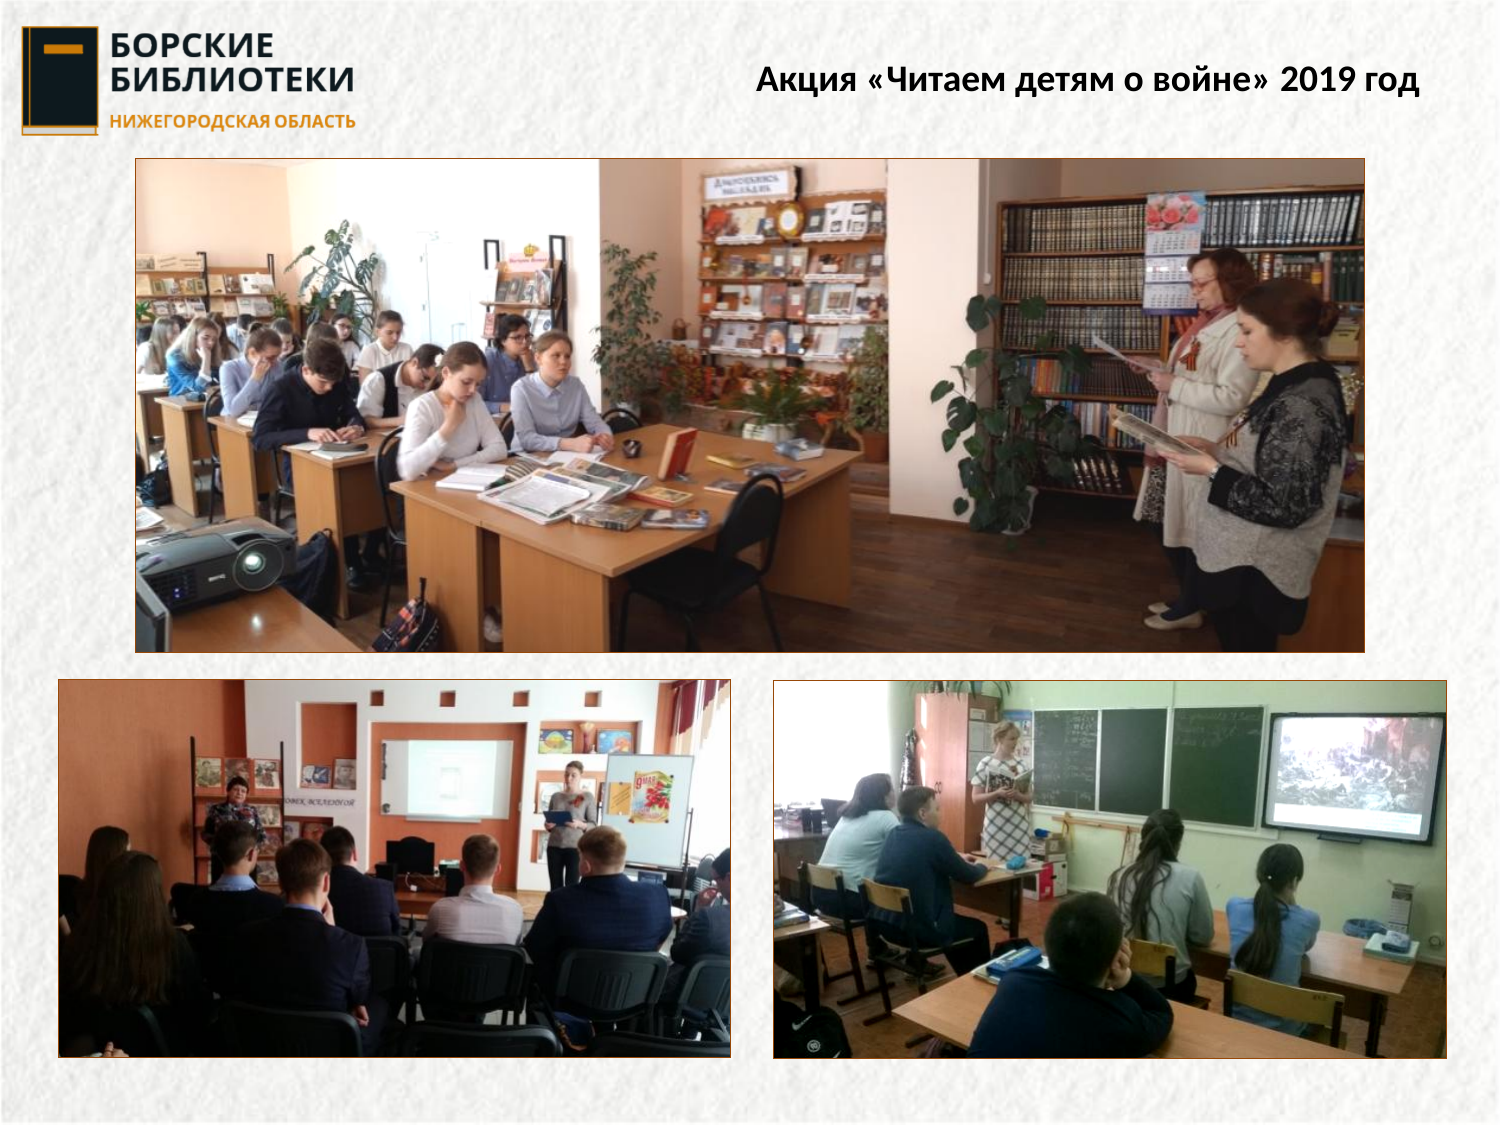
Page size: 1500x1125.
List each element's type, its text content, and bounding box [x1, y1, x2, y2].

picture [0, 0, 1500, 1125]
text_box Акция «Читаем детям о войне» 2019 год [741, 46, 1435, 107]
